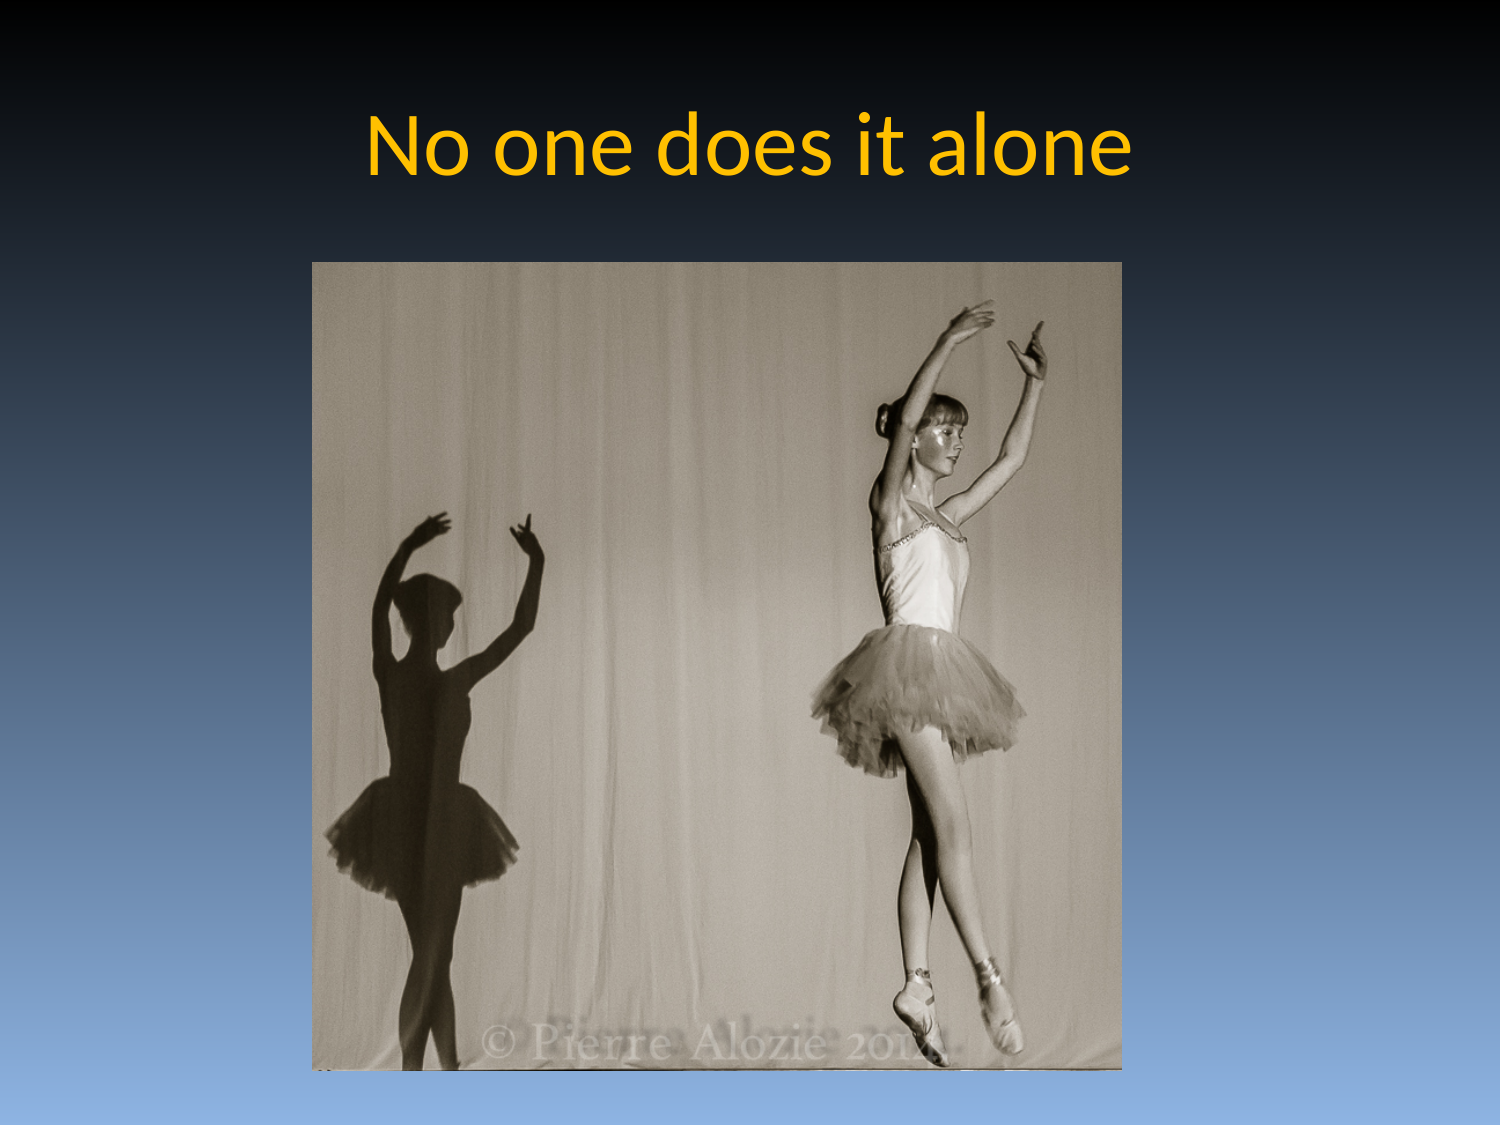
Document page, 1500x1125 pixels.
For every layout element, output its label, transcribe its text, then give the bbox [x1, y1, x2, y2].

title No one does it alone [75, 45, 1425, 233]
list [312, 262, 1122, 1071]
